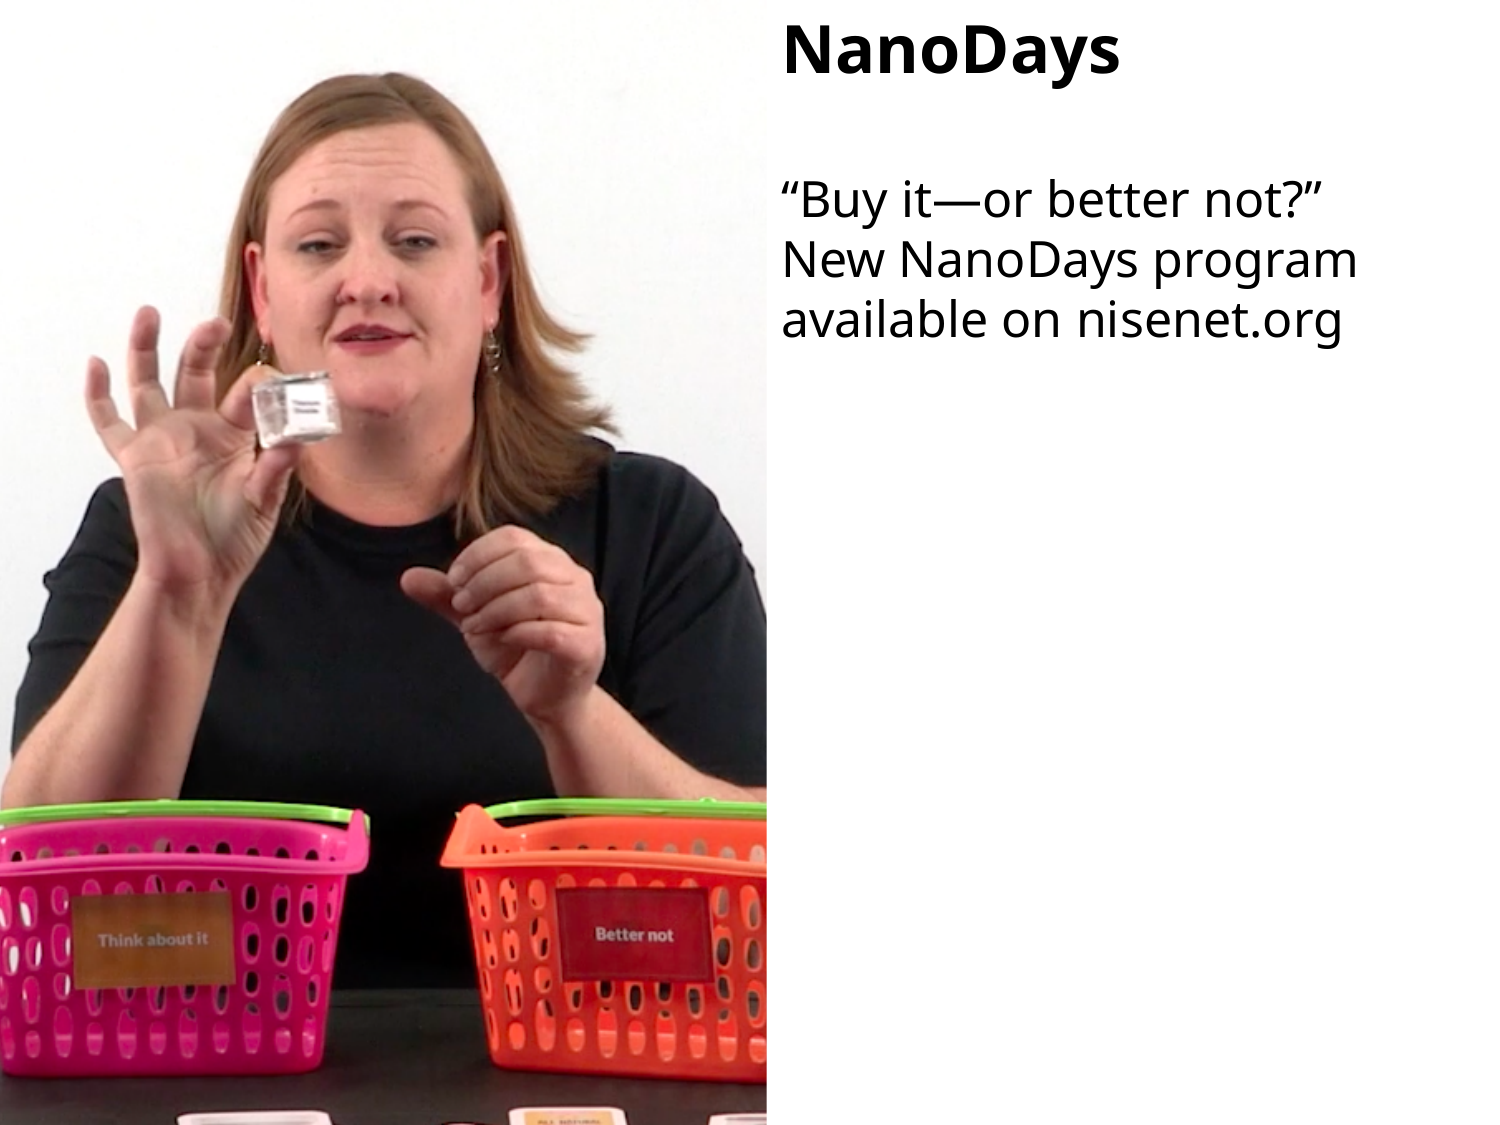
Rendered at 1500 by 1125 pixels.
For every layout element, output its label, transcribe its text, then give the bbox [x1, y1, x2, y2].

text_box NanoDays “Buy it—or better not?” New NanoDays program available on nisenet.org [770, 0, 1500, 815]
picture [0, 0, 767, 1125]
